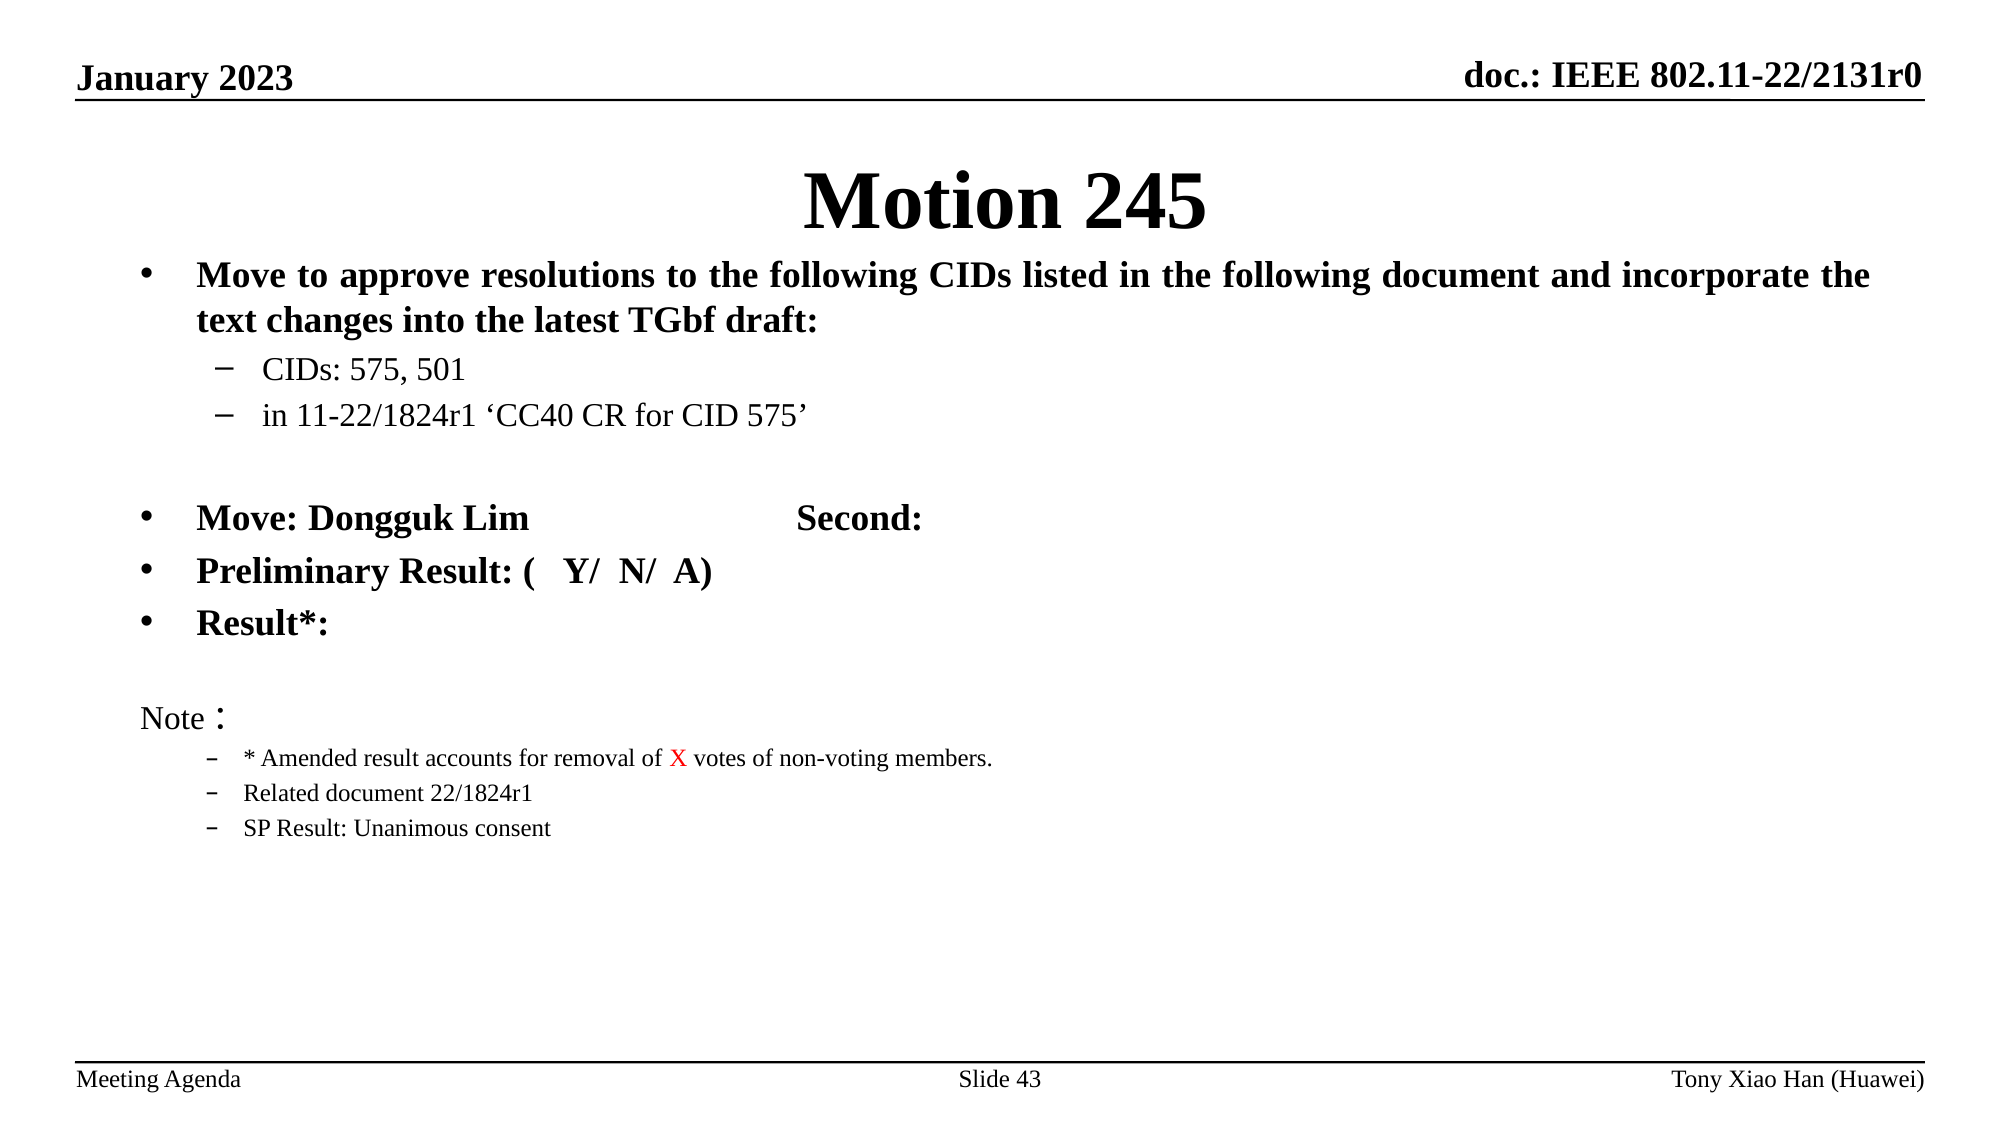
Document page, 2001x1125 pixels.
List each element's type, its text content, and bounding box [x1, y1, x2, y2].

text_box Move to approve resolutions to the following CIDs listed in the following document and incorporate the text changes into the latest TGbf draft: CIDs: 575, 501 in 11-22/1824r1 ‘CC40 CR for CID 575’ Move: Dongguk Lim Second: Preliminary Result: ( Y/ N/ A) Result*: Note： * Amended result accounts for removal of X votes of non-voting members. Related document 22/1824r1 SP Result: Unanimous consent [125, 212, 1888, 900]
text_box Motion 245 [368, 137, 1644, 212]
